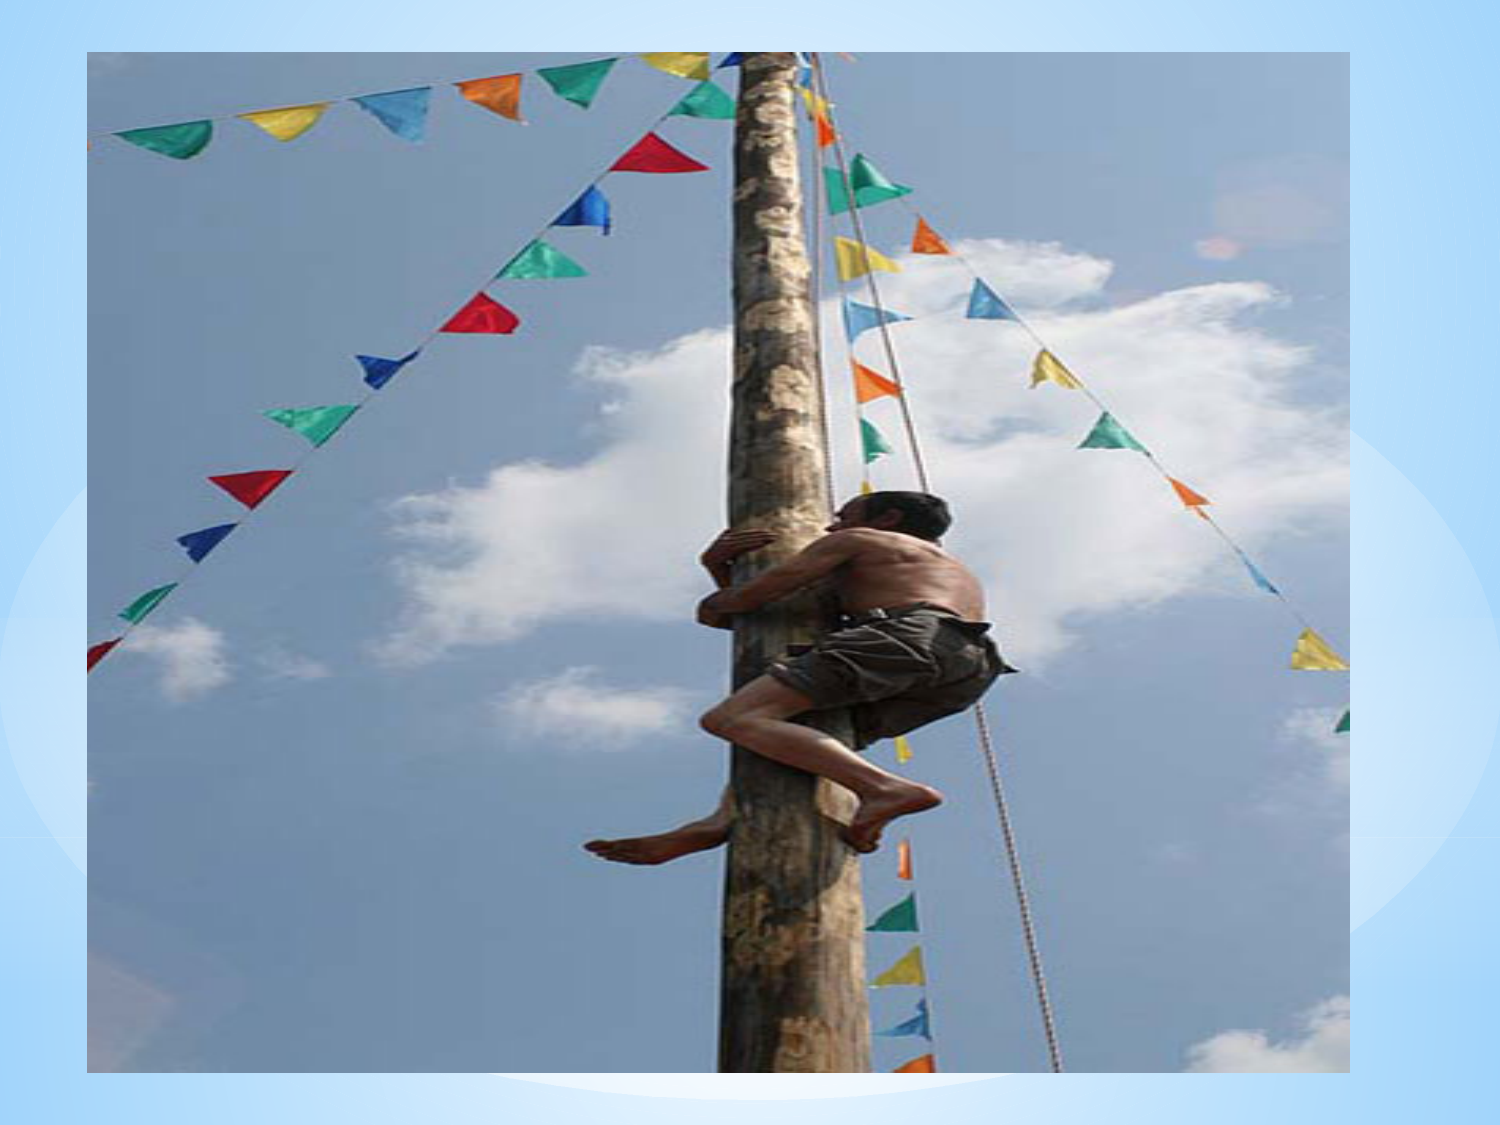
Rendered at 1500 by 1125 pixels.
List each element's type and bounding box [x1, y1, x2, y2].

picture [87, 52, 1351, 1073]
